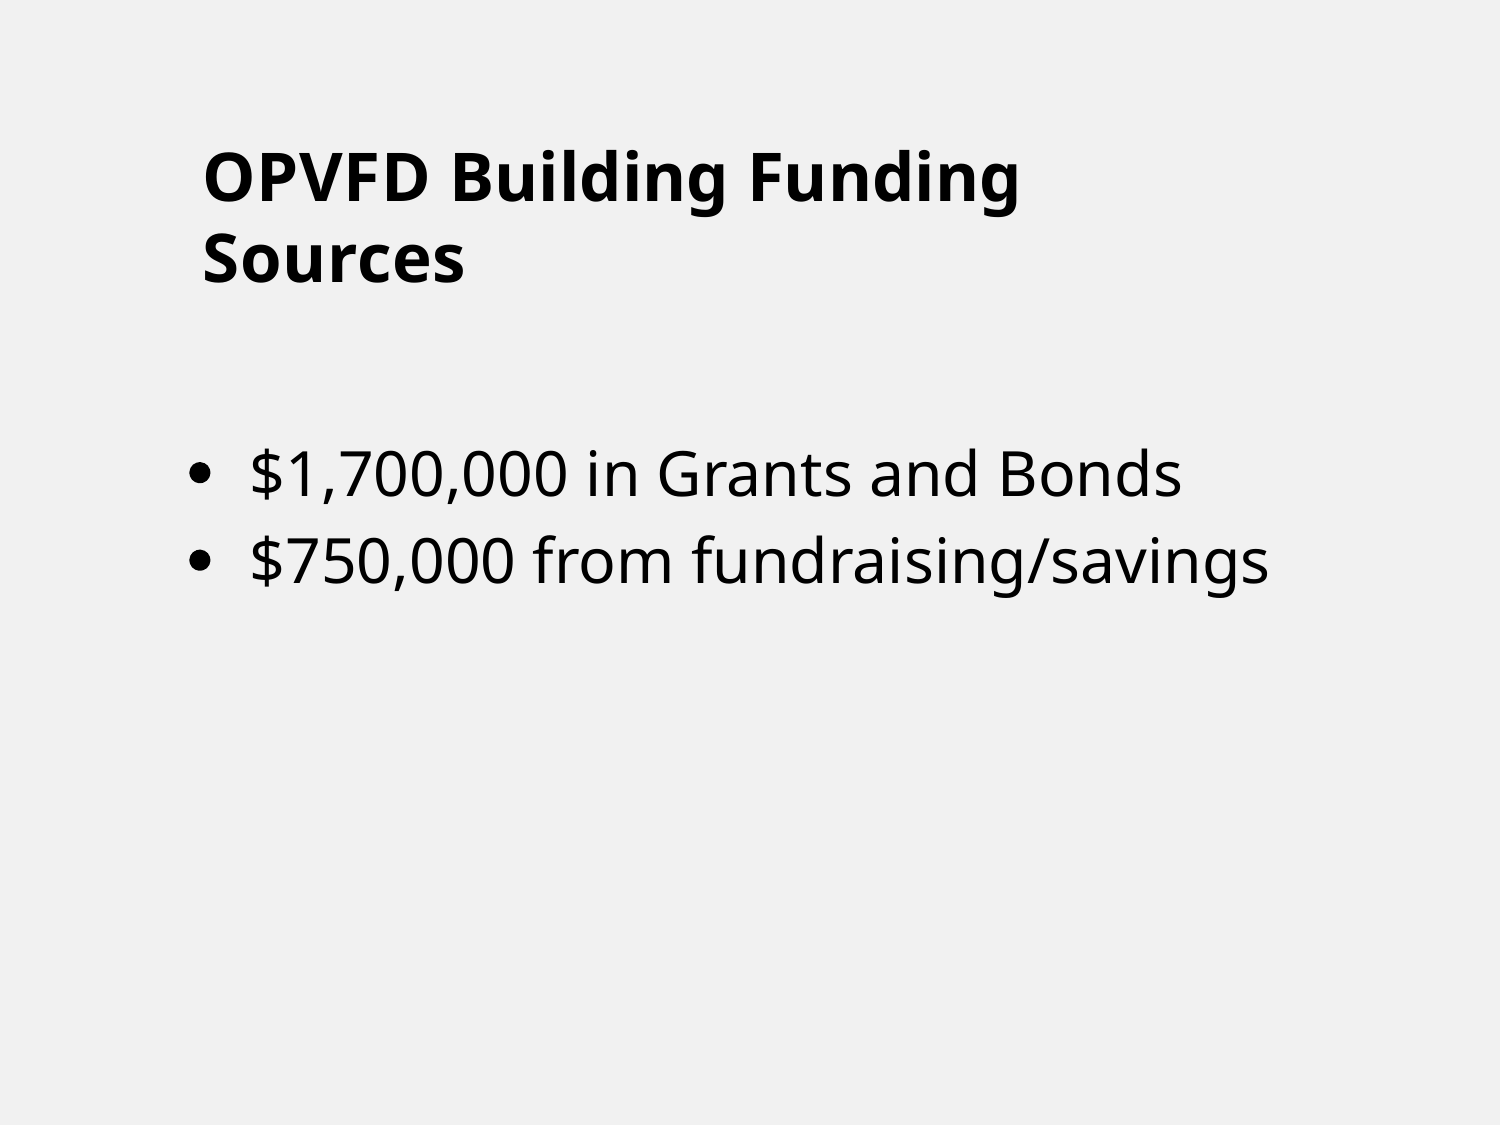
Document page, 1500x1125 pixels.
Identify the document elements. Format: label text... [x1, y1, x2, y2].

title OPVFD Building Funding Sources [201, 133, 1299, 323]
list $1,700,000 in Grants and Bonds $750,000 from fundraising/savings [129, 325, 1371, 1072]
